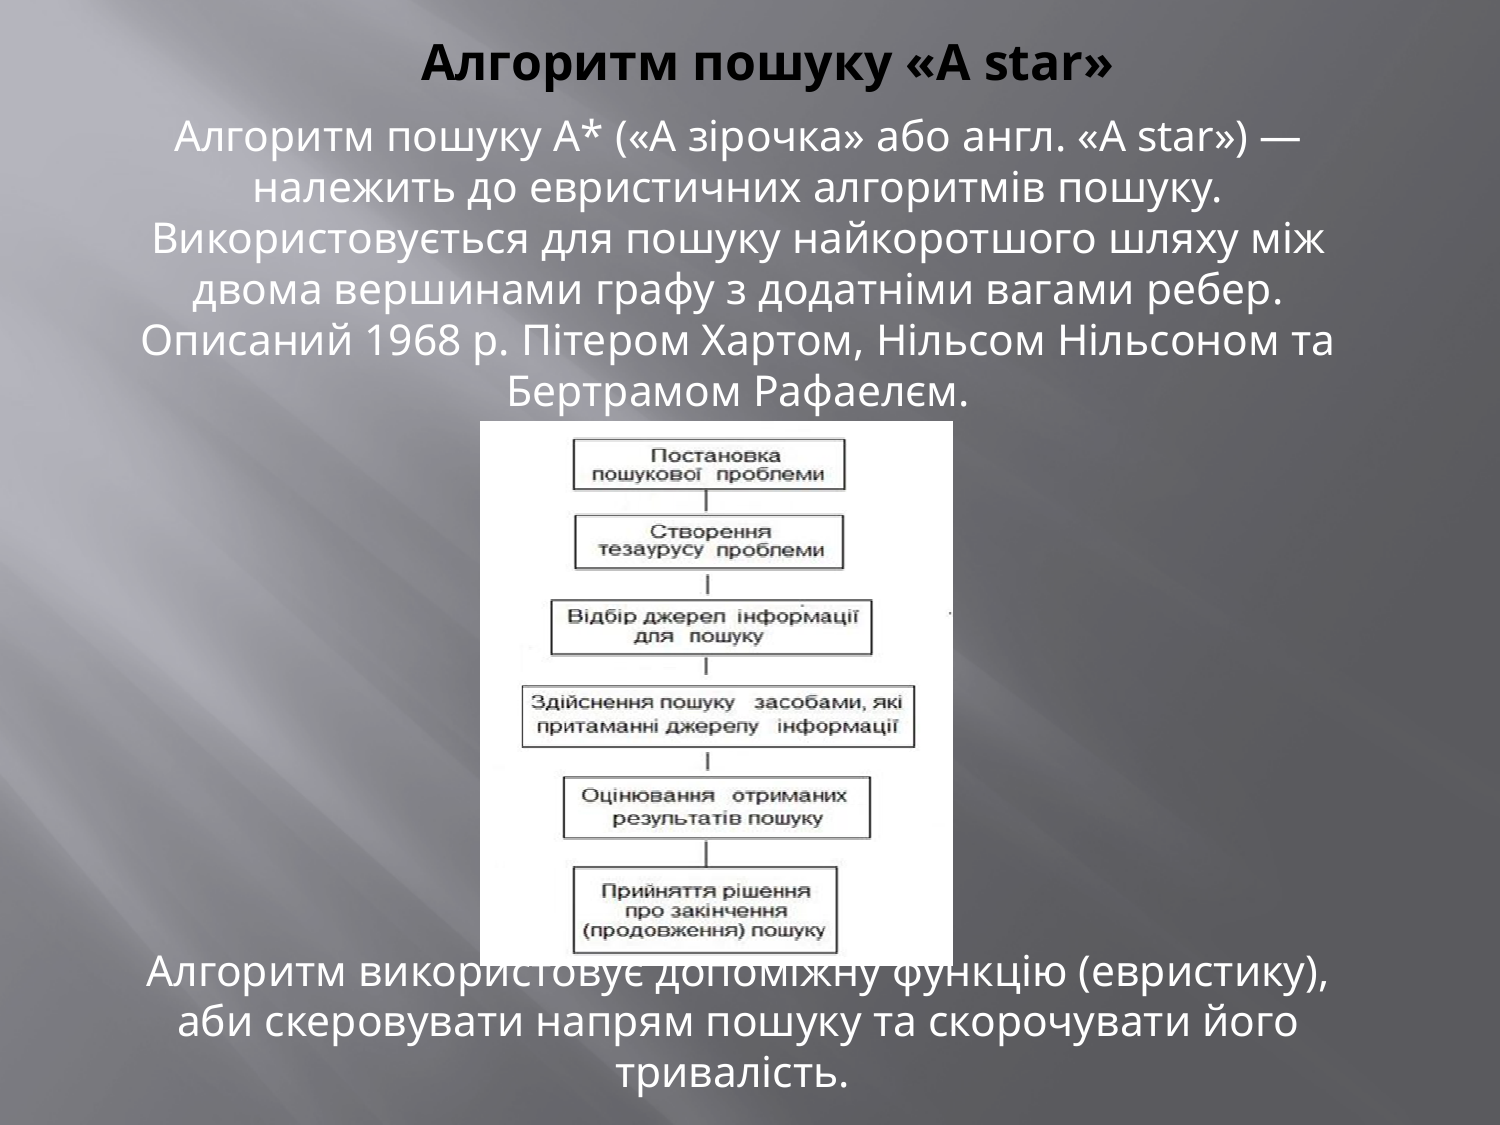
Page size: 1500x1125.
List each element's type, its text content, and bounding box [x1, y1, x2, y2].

picture [480, 421, 954, 966]
list Алгоритм пошуку А* («А зірочка» або англ. «A star») — належить до евристичних алгоритмів пошуку. Використовується для пошуку найкоротшого шляху між двома вершинами графу з додатніми вагами ребер. Описаний 1968 р. Пітером Хартом, Нільсом Нільсоном та Бертрамом Рафаелєм. Алгоритм використовує допоміжну функцію (евристику), аби скеровувати напрям пошуку та скорочувати його тривалість. [100, 101, 1376, 1106]
title Алгоритм пошуку «А star» [123, 19, 1412, 90]
